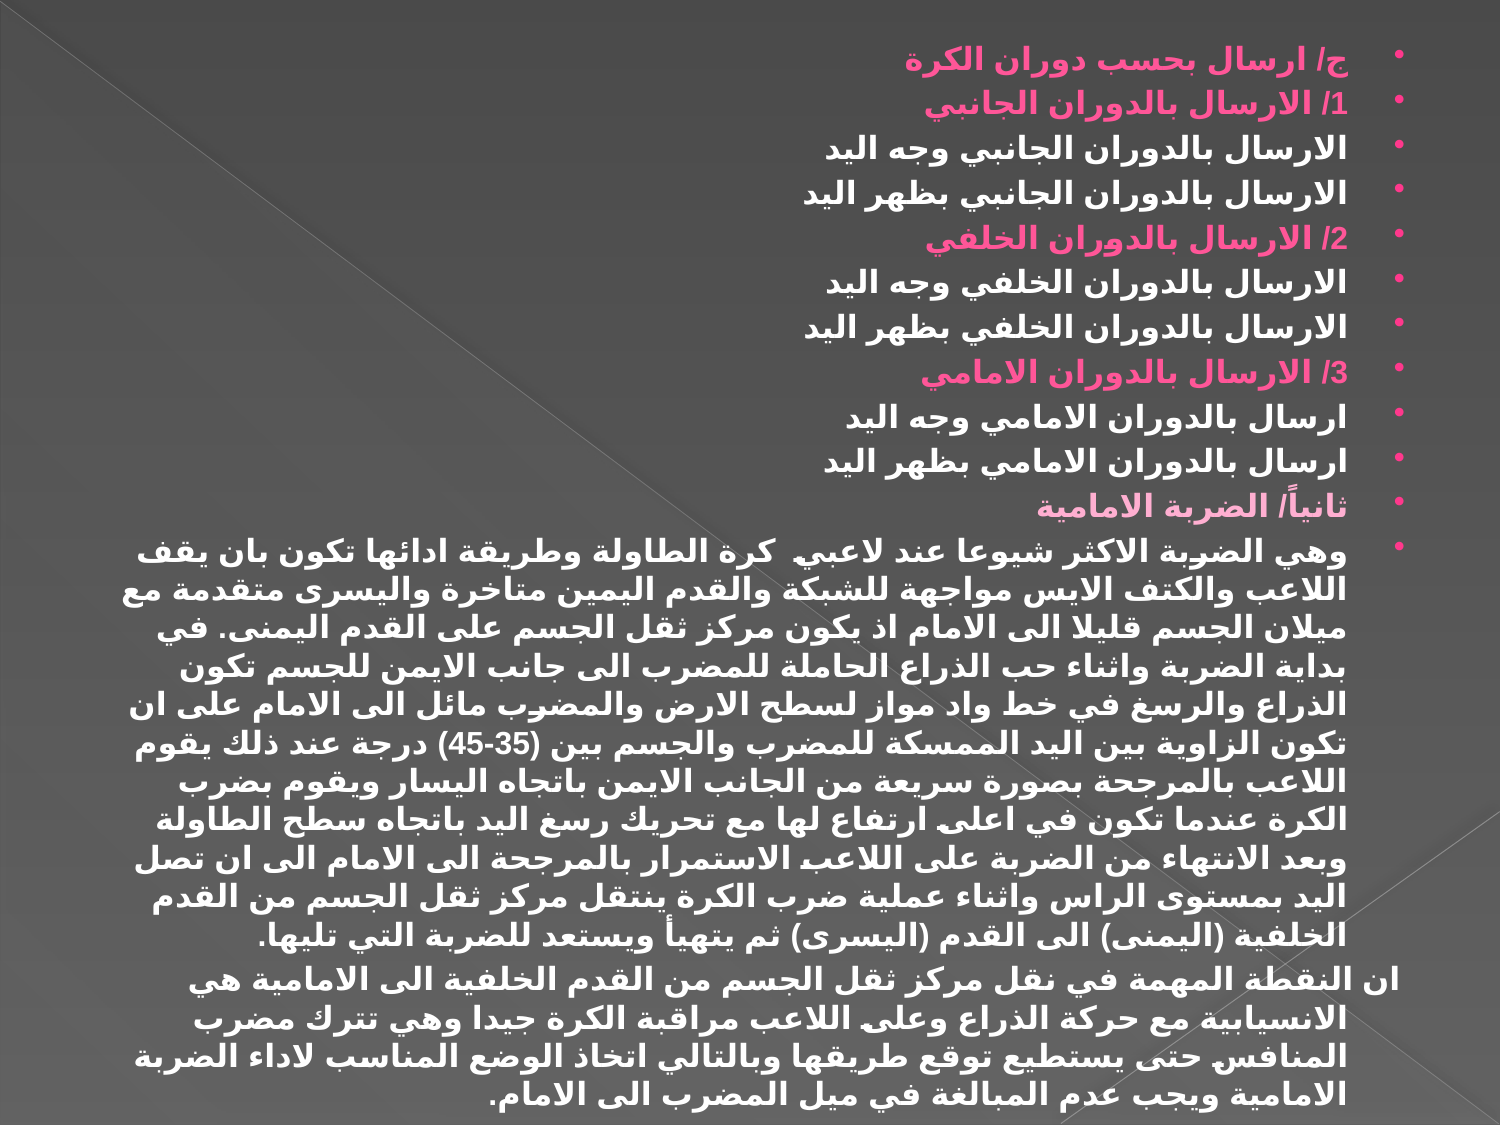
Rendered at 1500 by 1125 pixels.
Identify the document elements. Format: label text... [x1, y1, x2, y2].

list ج/ ارسال بحسب دوران الكرة 1/ الارسال بالدوران الجانبي الارسال بالدوران الجانبي وجه اليد الارسال بالدوران الجانبي بظهر اليد 2/ الارسال بالدوران الخلفي الارسال بالدوران الخلفي وجه اليد الارسال بالدوران الخلفي بظهر اليد 3/ الارسال بالدوران الامامي ارسال بالدوران الامامي وجه اليد ارسال بالدوران الامامي بظهر اليد ثانياً/ الضربة الامامية وهي الضربة الاكثر شيوعا عند لاعبي كرة الطاولة وطريقة ادائها تكون بان يقف اللاعب والكتف الايس مواجهة للشبكة والقدم اليمين متاخرة واليسرى متقدمة مع ميلان الجسم قليلا الى الامام اذ يكون مركز ثقل الجسم على القدم اليمنى. في بداية الضربة واثناء حب الذراع الحاملة للمضرب الى جانب الايمن للجسم تكون الذراع والرسغ في خط واد مواز لسطح الارض والمضرب مائل الى الامام على ان تكون الزاوية بين اليد الممسكة للمضرب والجسم بين (35-45) درجة عند ذلك يقوم اللاعب بالمرجحة بصورة سريعة من الجانب الايمن باتجاه اليسار ويقوم بضرب الكرة عندما تكون في اعلى ارتفاع لها مع تحريك رسغ اليد باتجاه سطح الطاولة وبعد الانتهاء من الضربة على اللاعب الاستمرار بالمرجحة الى الامام الى ان تصل اليد بمستوى الراس واثناء عملية ضرب الكرة ينتقل مركز ثقل الجسم من القدم الخلفية (اليمنى) الى القدم (اليسرى) ثم يتهيأ ويستعد للضربة التي تليها. ان النقطة المهمة في نقل مركز ثقل الجسم من القدم الخلفية الى الامامية هي الانسيابية مع حركة الذراع وعلى اللاعب مراقبة الكرة جيدا وهي تترك مضرب المنافس حتى يستطيع توقع طريقها وبالتالي اتخاذ الوضع المناسب لاداء الضربة الامامية ويجب عدم المبالغة في ميل المضرب الى الامام. [75, 31, 1425, 1125]
